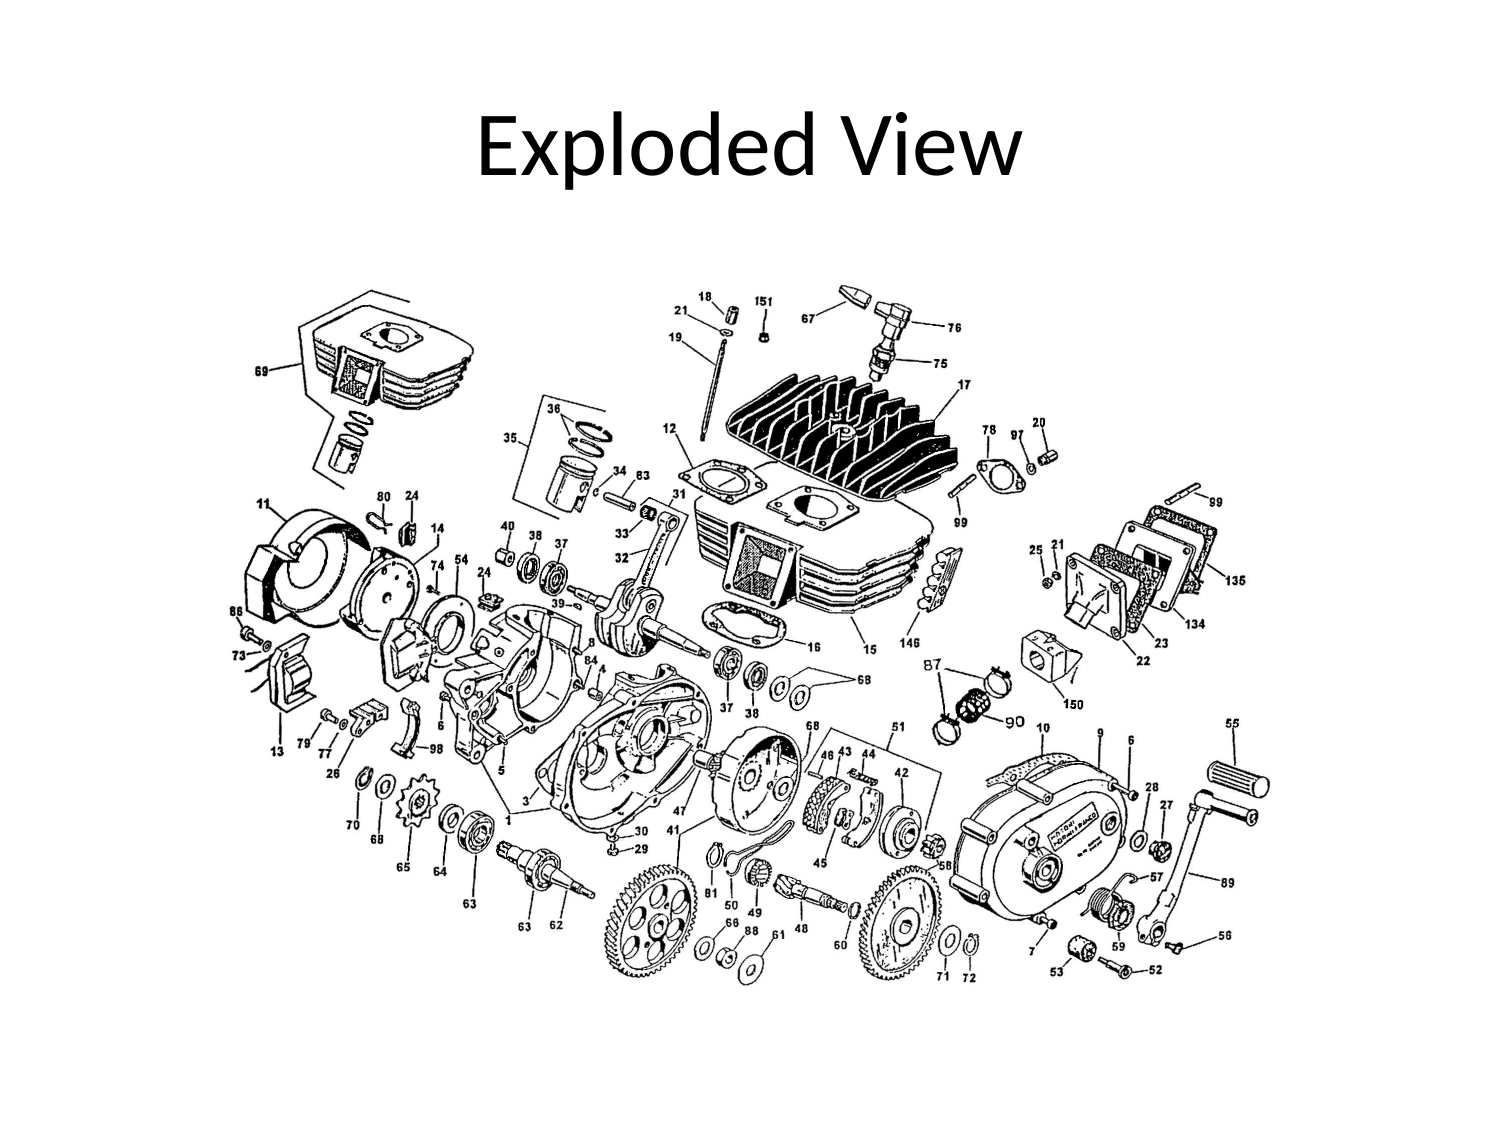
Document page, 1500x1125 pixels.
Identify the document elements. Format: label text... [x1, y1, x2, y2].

title Exploded View [75, 45, 1425, 233]
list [224, 279, 1276, 988]
